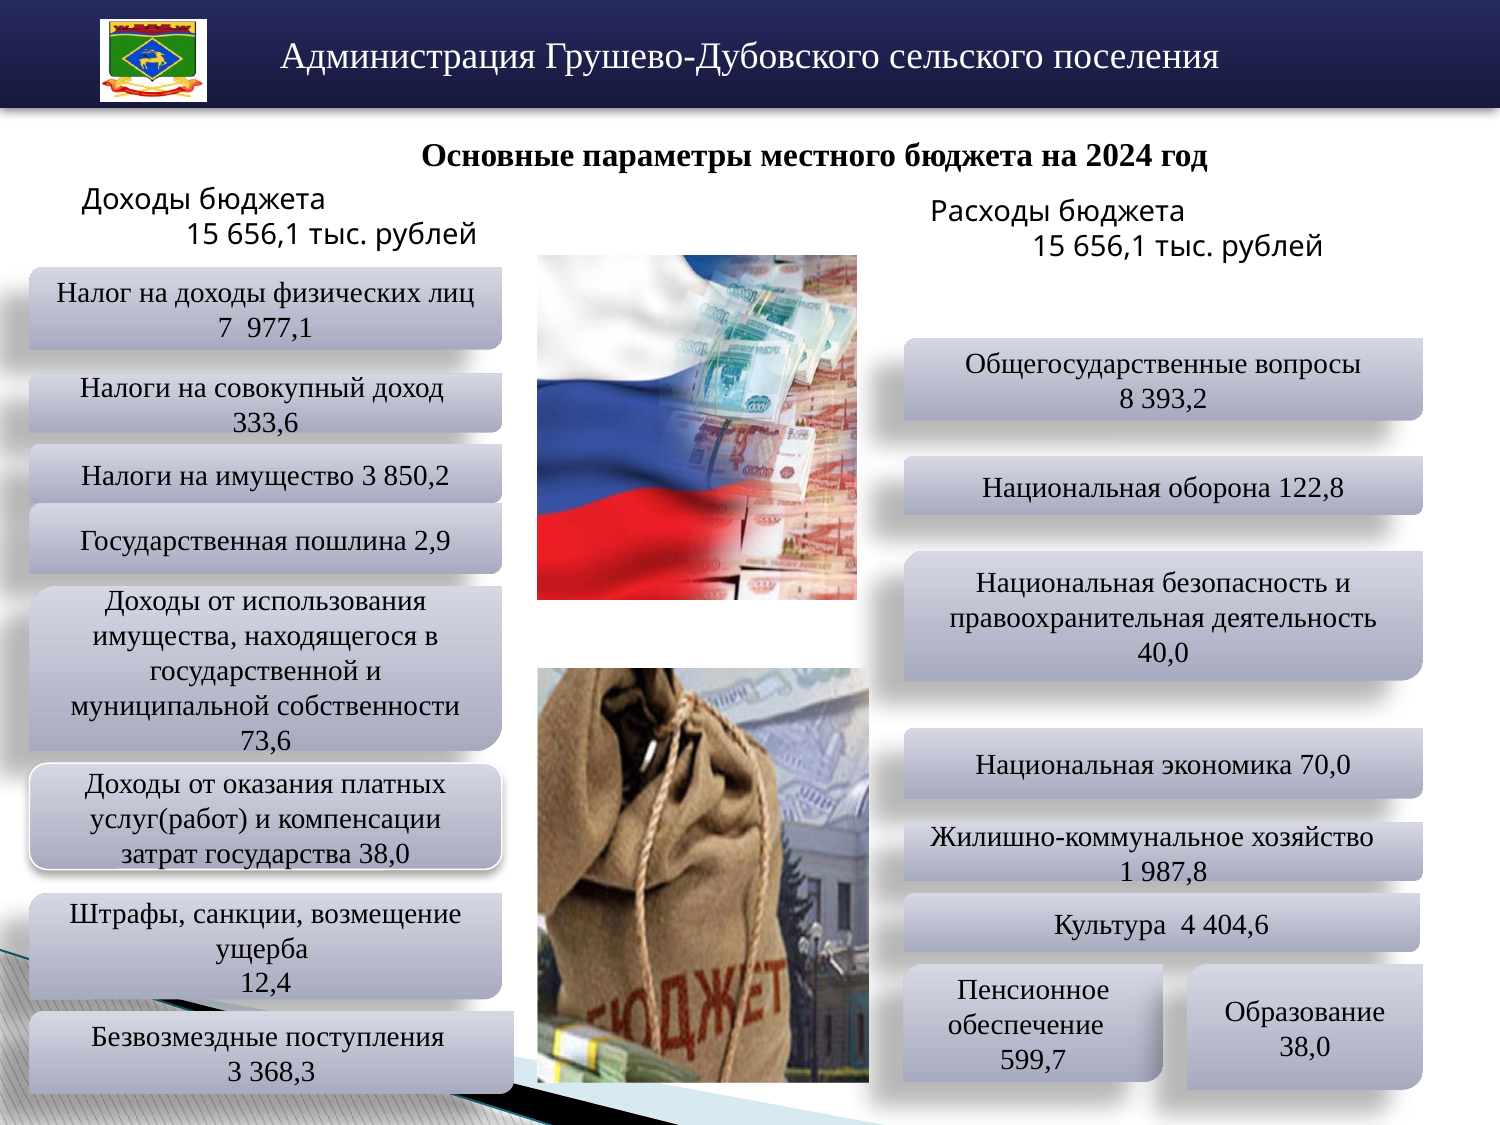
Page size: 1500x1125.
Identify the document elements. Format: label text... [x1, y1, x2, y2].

text_box Государственная пошлина 2,9 [28, 502, 503, 576]
text_box Общегосударственные вопросы 8 393,2 [902, 337, 1425, 422]
text_box Безвозмездные поступления 3 368,3 [28, 1010, 515, 1095]
text_box Основные параметры местного бюджета на 2024 год [265, 125, 1365, 180]
text_box Образование 38,0 [1186, 963, 1424, 1091]
text_box Национальная оборона 122,8 [902, 455, 1425, 516]
text_box Культура 4 404,6 [902, 892, 1421, 954]
text_box Расходы бюджета 15 656,1 тыс. рублей [915, 184, 1388, 270]
text_box Доходы бюджета 15 656,1 тыс. рублей [64, 172, 561, 258]
text_box Налоги на совокупный доход 333,6 [28, 372, 503, 434]
text_box Национальная безопасность и правоохранительная деятельность 40,0 [902, 549, 1425, 682]
text_box Доходы от оказания платных услуг(работ) и компенсации затрат государства 38,0 [28, 762, 503, 871]
text_box Администрация Грушево-Дубовского сельского поселения [0, 0, 1500, 108]
text_box Штрафы, санкции, возмещение ущерба 12,4 [28, 892, 503, 1001]
text_box Налоги на имущество 3 850,2 [28, 443, 503, 505]
picture [537, 668, 869, 1083]
text_box Налог на доходы физических лиц 7 977,1 [28, 266, 503, 351]
picture [537, 255, 857, 600]
text_box Пенсионное обеспечение 599,7 [902, 963, 1165, 1083]
text_box Жилишно-коммунальное хозяйство 1 987,8 [902, 821, 1425, 883]
text_box Доходы от использования имущества, находящегося в государственной и муниципальной собственности 73,6 [28, 585, 503, 753]
text_box Национальная экономика 70,0 [902, 727, 1425, 800]
picture [100, 18, 207, 102]
